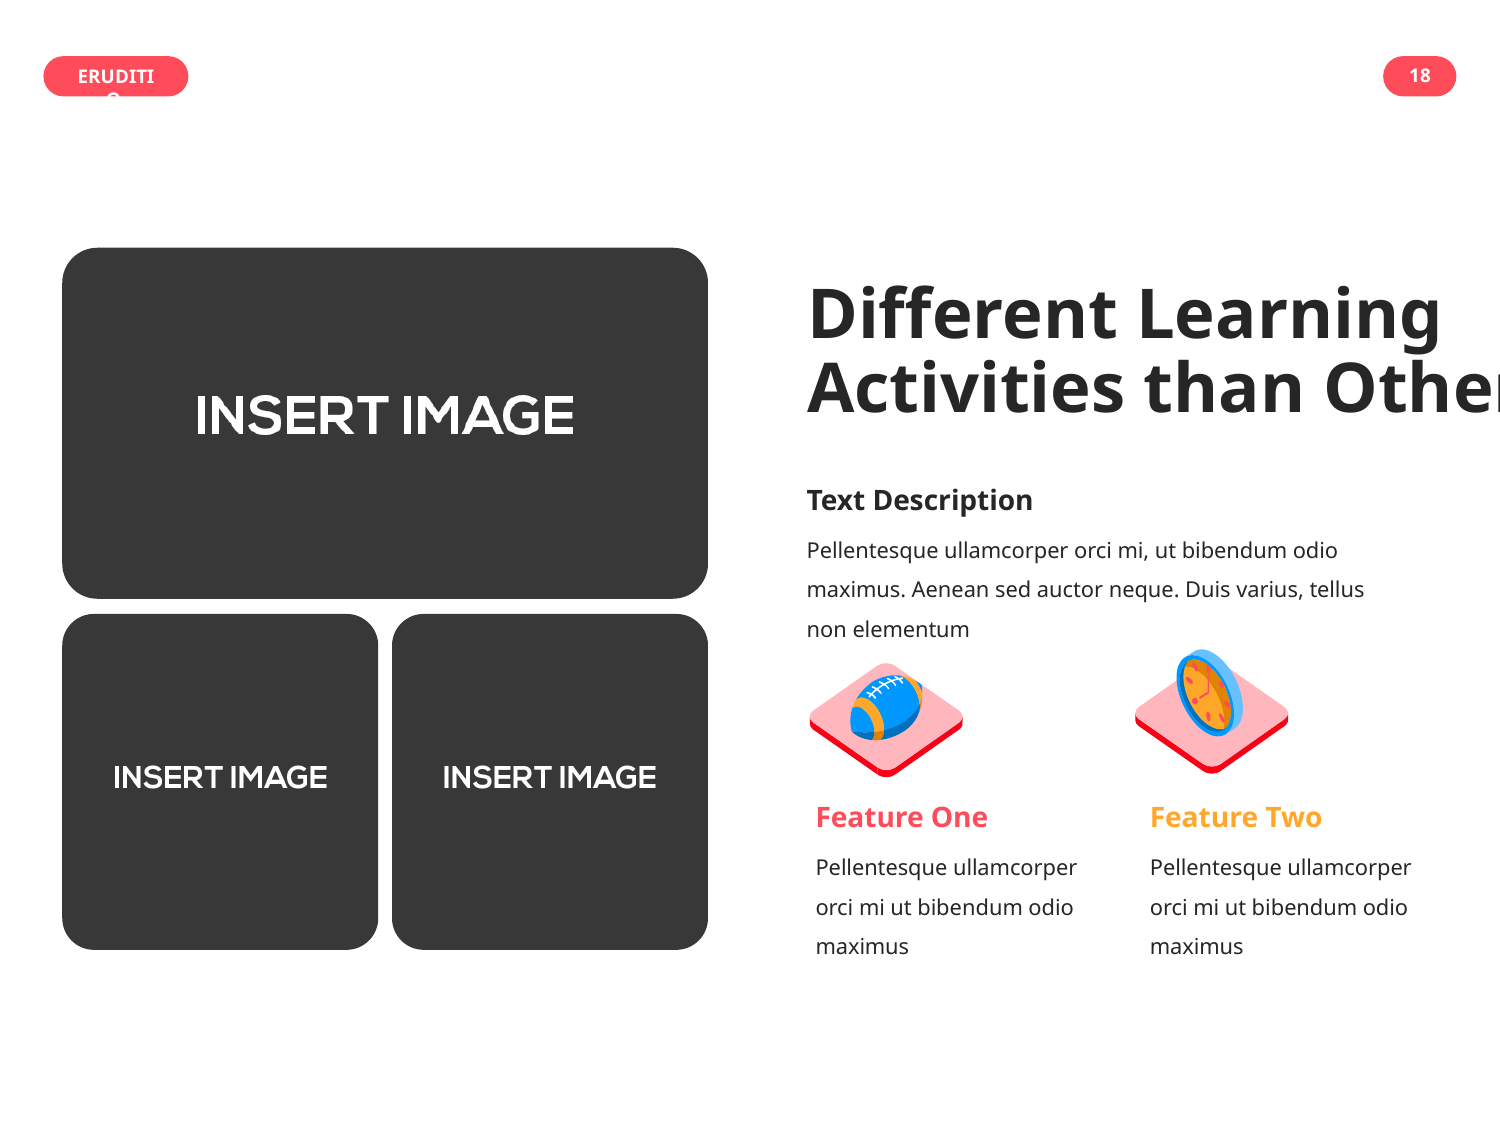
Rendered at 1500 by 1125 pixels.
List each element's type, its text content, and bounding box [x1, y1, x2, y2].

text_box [850, 675, 923, 740]
text_box Text Description [791, 474, 1080, 516]
text_box Feature Two [1135, 791, 1436, 833]
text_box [1176, 649, 1243, 736]
text_box Pellentesque ullamcorper orci mi ut bibendum odio maximus [1135, 833, 1452, 967]
text_box Pellentesque ullamcorper orci mi ut bibendum odio maximus [800, 833, 1117, 967]
picture [62, 613, 379, 950]
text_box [809, 663, 963, 777]
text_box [1135, 659, 1288, 773]
title Different Learning Activities than Others [791, 195, 1500, 512]
text_box Feature One [800, 791, 1102, 833]
picture [62, 247, 708, 599]
text_box Pellentesque ullamcorper orci mi, ut bibendum odio maximus. Aenean sed auctor neque. Duis varius, tellus non elementum [791, 516, 1408, 649]
picture [391, 613, 708, 950]
slide_number 18 [1391, 46, 1448, 107]
